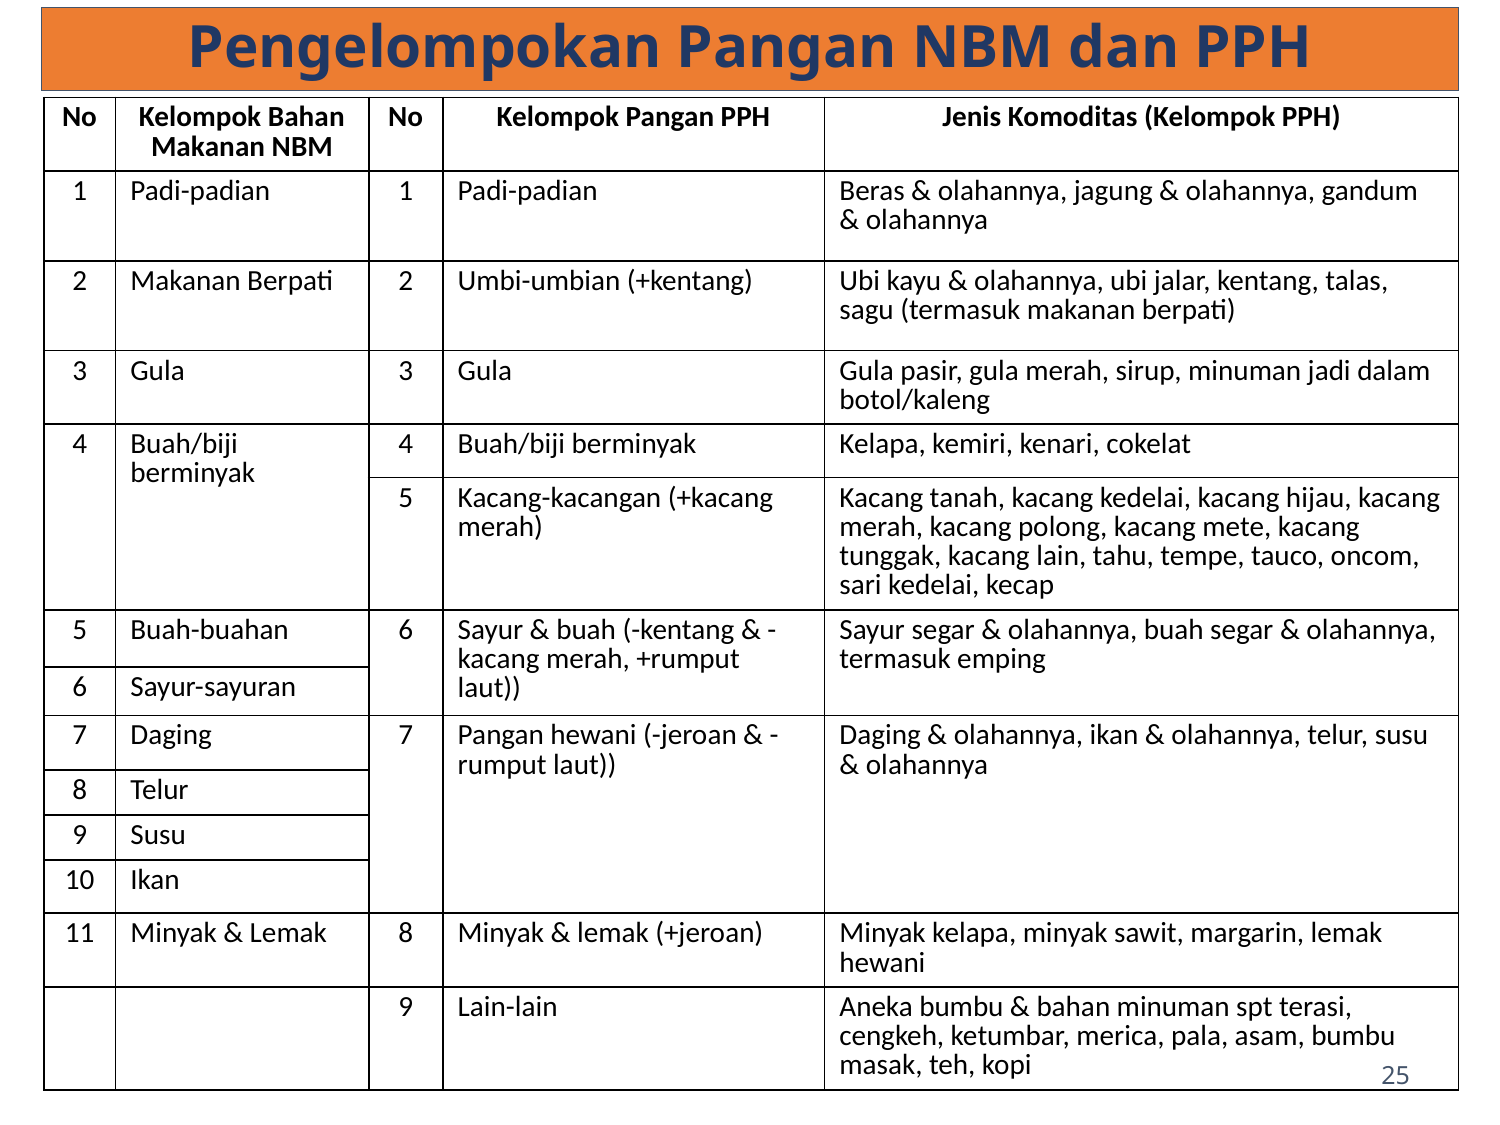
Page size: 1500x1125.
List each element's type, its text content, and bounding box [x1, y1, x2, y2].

table_cell Minyak & Lemak [116, 914, 368, 986]
table_cell 11 [45, 914, 115, 986]
table_cell Susu [116, 816, 368, 859]
table_cell Padi-padian [444, 172, 824, 260]
table_cell Ubi kayu & olahannya, ubi jalar, kentang, talas, sagu (termasuk makanan berpati) [825, 262, 1458, 350]
table_cell 3 [45, 351, 115, 423]
table_cell Padi-padian [116, 172, 368, 260]
table_cell [116, 988, 368, 1089]
table_cell 10 [45, 861, 115, 912]
table_cell Minyak & lemak (+jeroan) [444, 914, 824, 986]
slide_number 25 [1074, 1050, 1425, 1103]
table_cell 8 [370, 914, 442, 986]
table_cell 3 [370, 351, 442, 423]
table_cell Buah/biji berminyak [444, 425, 824, 477]
table_cell Kelapa, kemiri, kenari, cokelat [825, 425, 1458, 477]
table_cell Kacang tanah, kacang kedelai, kacang hijau, kacang merah, kacang polong, kacang mete, kacang tunggak, kacang lain, tahu, tempe, tauco, oncom, sari kedelai, kecap [825, 478, 1458, 609]
table_cell 7 [45, 716, 115, 769]
table_cell 8 [45, 771, 115, 814]
table_cell Telur [116, 771, 368, 814]
table_cell Buah/biji berminyak [116, 425, 368, 609]
table_cell Lain-lain [444, 988, 824, 1089]
table_cell 6 [370, 611, 442, 715]
table_cell Sayur-sayuran [116, 668, 368, 715]
table_cell 9 [45, 816, 115, 859]
table_cell Ikan [116, 861, 368, 912]
table_cell 7 [370, 716, 442, 912]
table_cell 2 [45, 262, 115, 350]
table_cell 1 [45, 172, 115, 260]
table_header Kelompok Pangan PPH [444, 98, 824, 170]
table_cell Sayur & buah (-kentang & -kacang merah, +rumput laut)) [444, 611, 824, 715]
table_cell Gula [116, 351, 368, 423]
table_cell Gula [444, 351, 824, 423]
table_cell Makanan Berpati [116, 262, 368, 350]
table_cell Gula pasir, gula merah, sirup, minuman jadi dalam botol/kaleng [825, 351, 1458, 423]
table_cell 6 [45, 668, 115, 715]
table_cell Kacang-kacangan (+kacang merah) [444, 478, 824, 609]
table_cell 5 [370, 478, 442, 609]
table_cell Umbi-umbian (+kentang) [444, 262, 824, 350]
table_cell Daging [116, 716, 368, 769]
table_cell 2 [370, 262, 442, 350]
table_cell Daging & olahannya, ikan & olahannya, telur, susu & olahannya [825, 716, 1458, 912]
table_cell Aneka bumbu & bahan minuman spt terasi, cengkeh, ketumbar, merica, pala, asam, bumbu masak, teh, kopi [825, 988, 1458, 1089]
title Pengelompokan Pangan NBM dan PPH [41, 7, 1459, 91]
table_header No [370, 98, 442, 170]
table_cell [45, 988, 115, 1089]
table_header Jenis Komoditas (Kelompok PPH) [825, 98, 1458, 170]
table_cell 4 [370, 425, 442, 477]
table_cell Buah-buahan [116, 611, 368, 666]
table_cell Sayur segar & olahannya, buah segar & olahannya, termasuk emping [825, 611, 1458, 715]
table_header No [45, 98, 115, 170]
table_cell Pangan hewani (-jeroan & -rumput laut)) [444, 716, 824, 912]
table_cell Beras & olahannya, jagung & olahannya, gandum & olahannya [825, 172, 1458, 260]
table_cell 5 [45, 611, 115, 666]
table_cell Minyak kelapa, minyak sawit, margarin, lemak hewani [825, 914, 1458, 986]
table_header Kelompok Bahan Makanan NBM [116, 98, 368, 170]
table_cell 9 [370, 988, 442, 1089]
table_cell 1 [370, 172, 442, 260]
table_cell 4 [45, 425, 115, 609]
